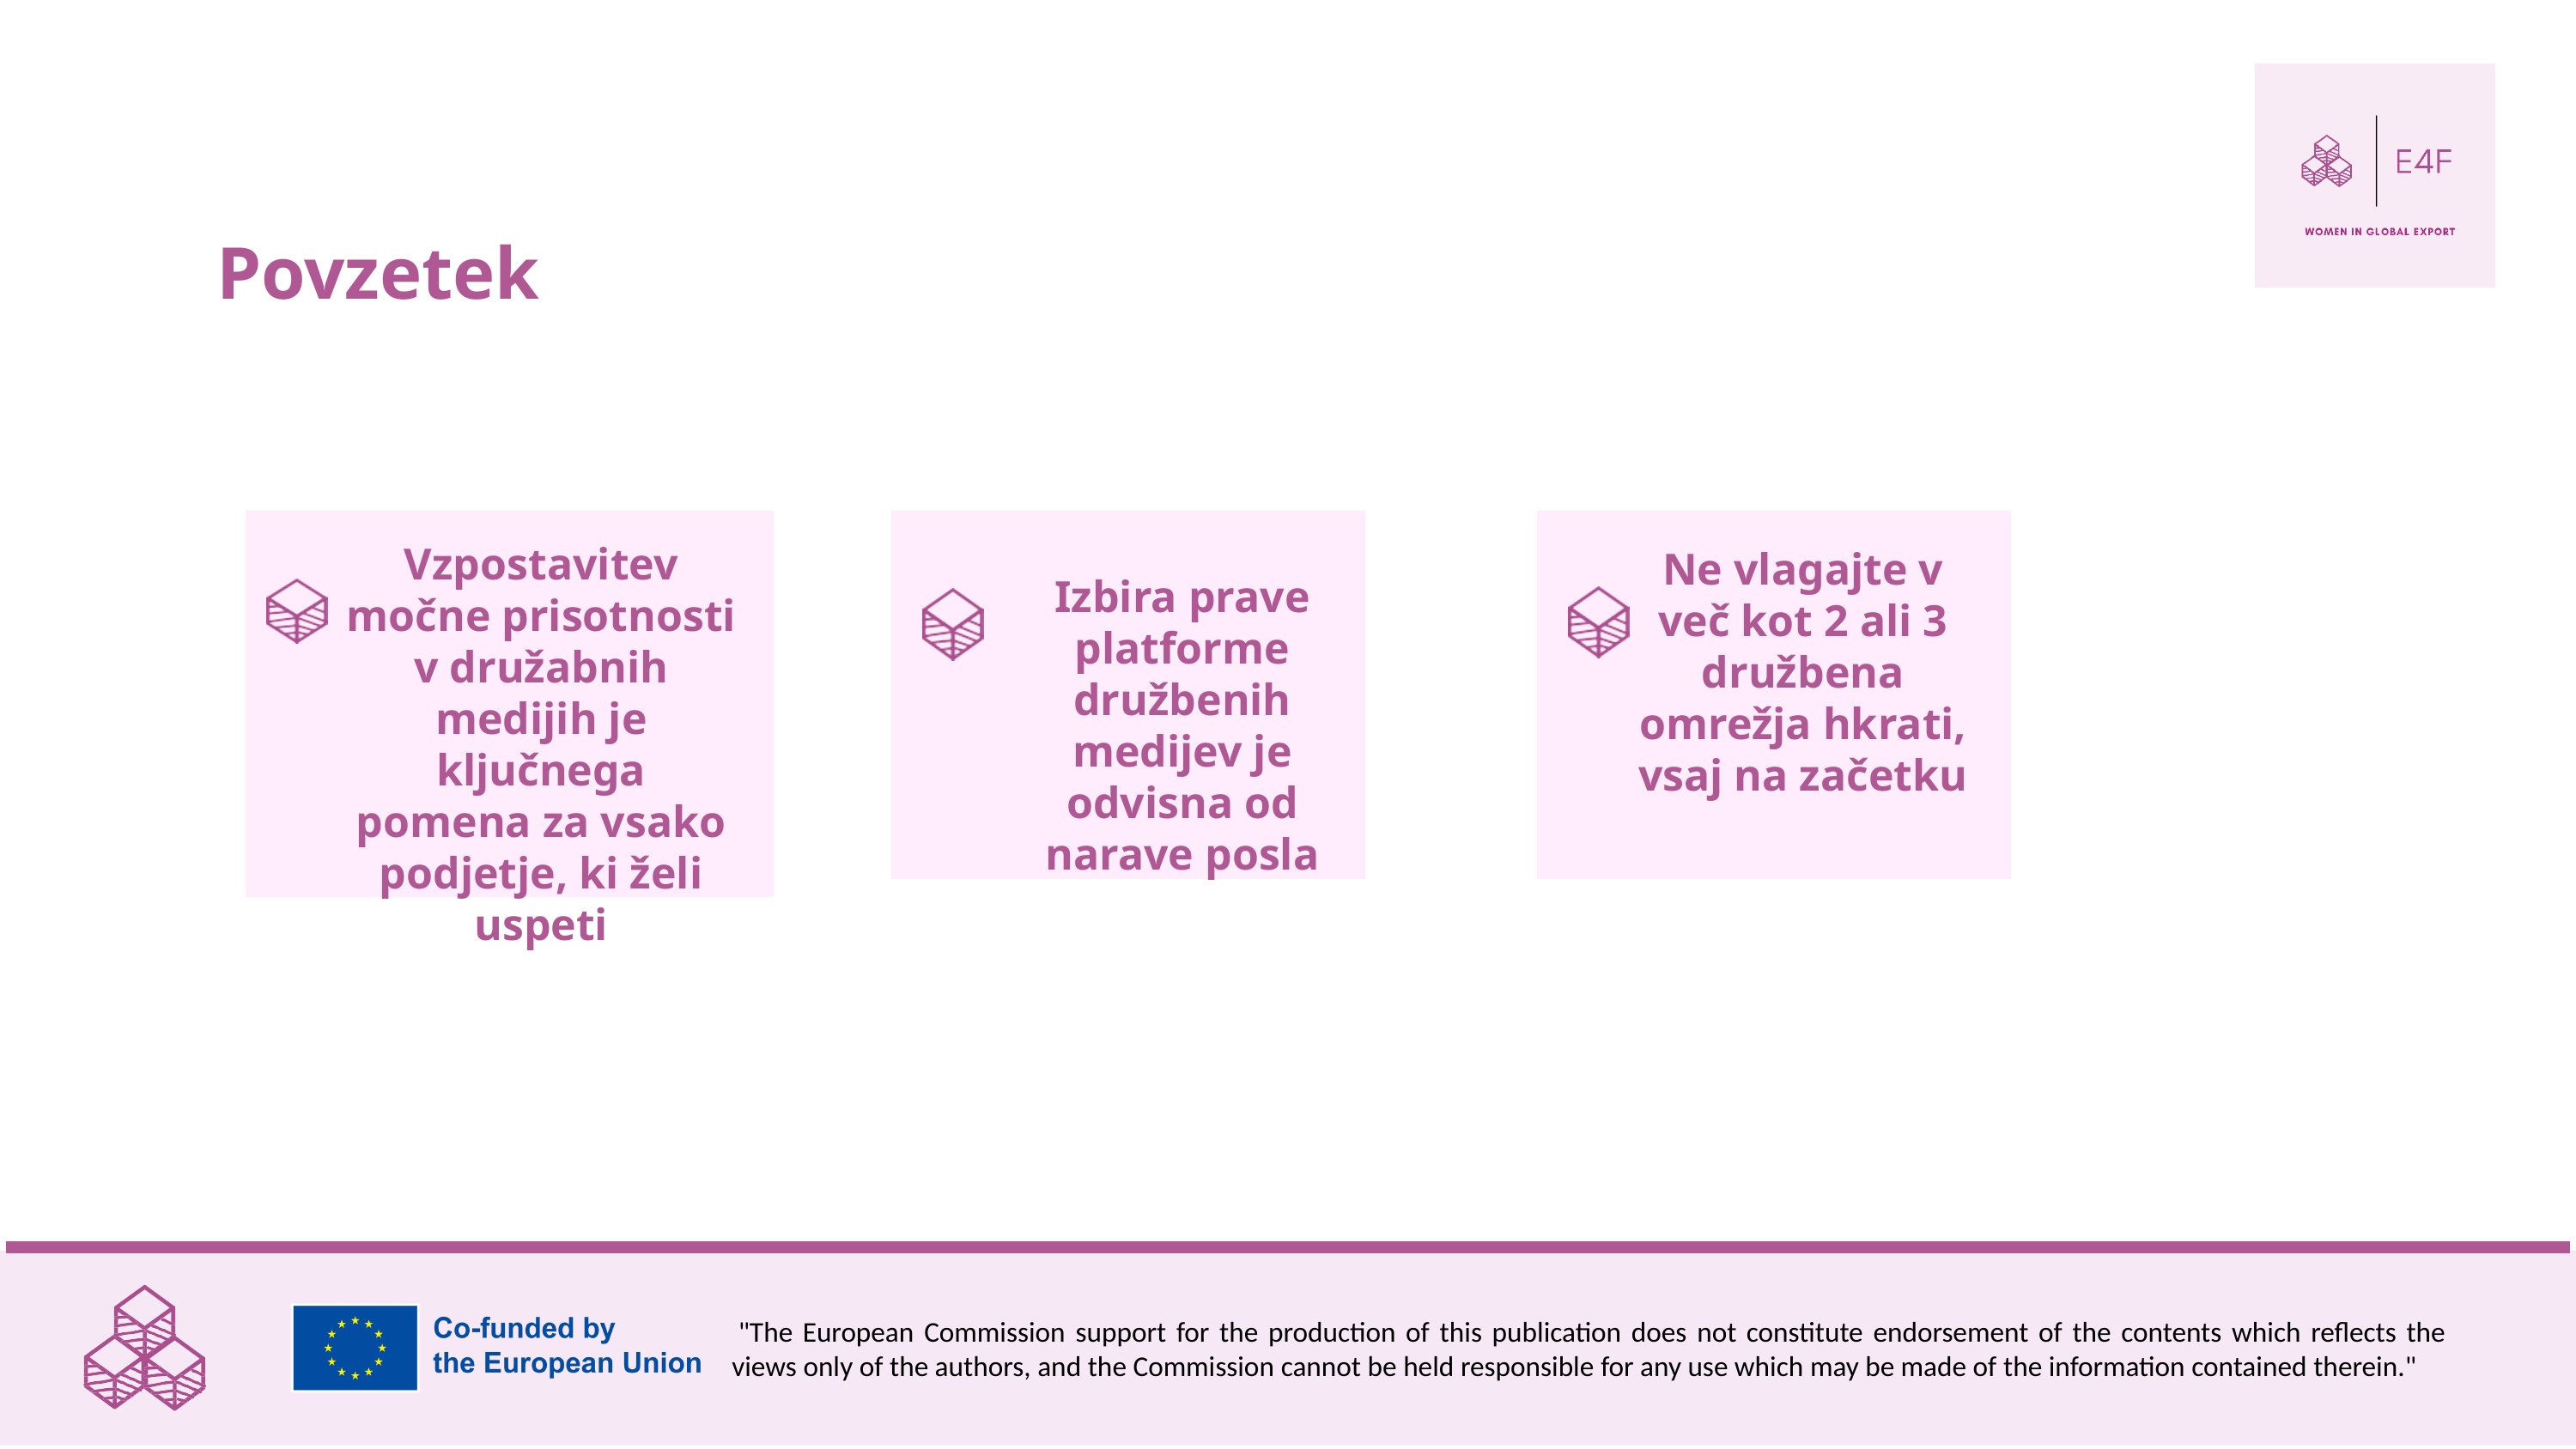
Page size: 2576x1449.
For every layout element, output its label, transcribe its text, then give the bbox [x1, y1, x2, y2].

picture [161, 1341, 176, 1351]
picture [113, 1315, 176, 1351]
text_box Povzetek [204, 221, 644, 320]
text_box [246, 512, 773, 896]
picture [2254, 64, 2495, 288]
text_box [1538, 511, 2011, 879]
picture [83, 1364, 206, 1403]
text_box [892, 511, 1385, 879]
picture [288, 1300, 732, 1396]
